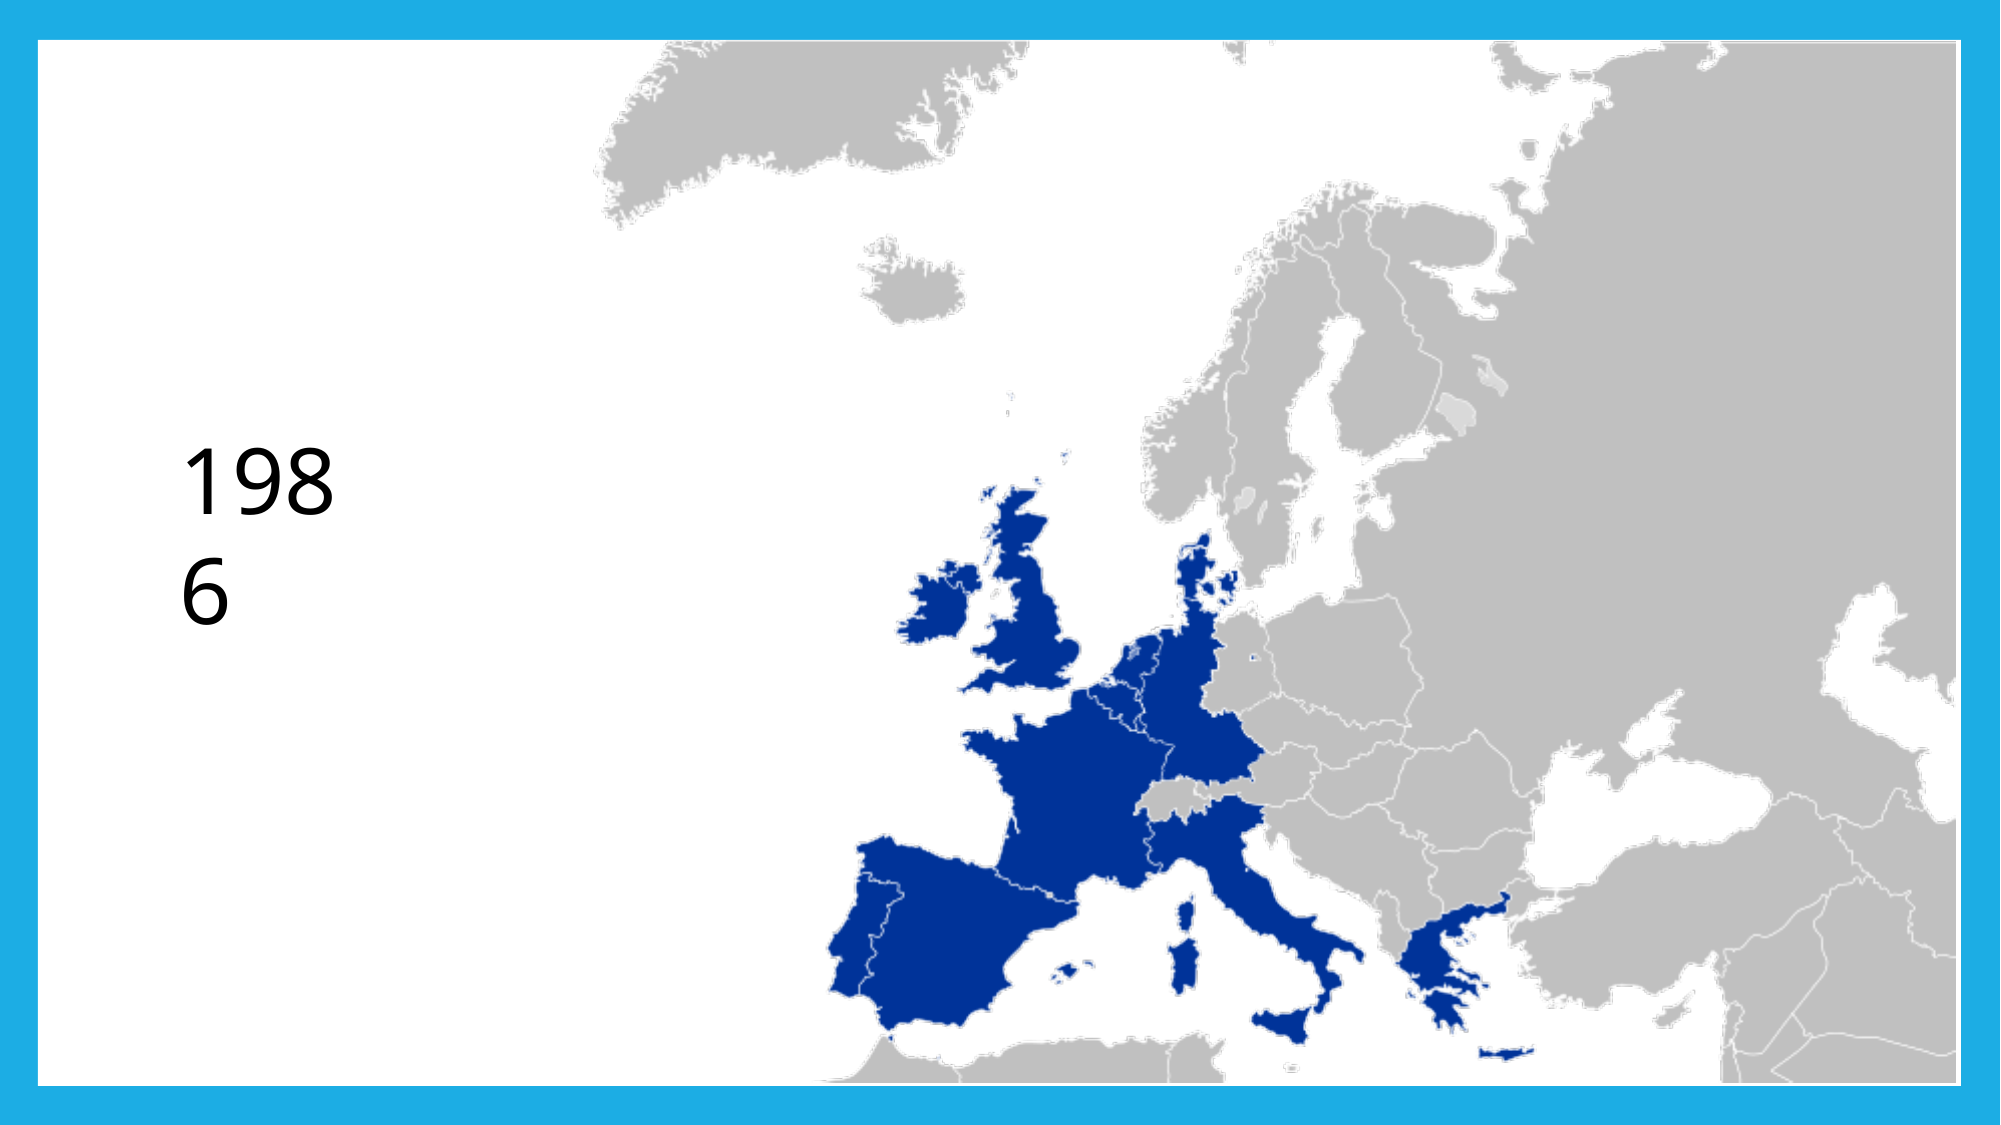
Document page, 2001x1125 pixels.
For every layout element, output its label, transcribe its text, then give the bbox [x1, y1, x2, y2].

text_box 1986 [179, 421, 383, 645]
picture [591, 40, 1956, 1083]
